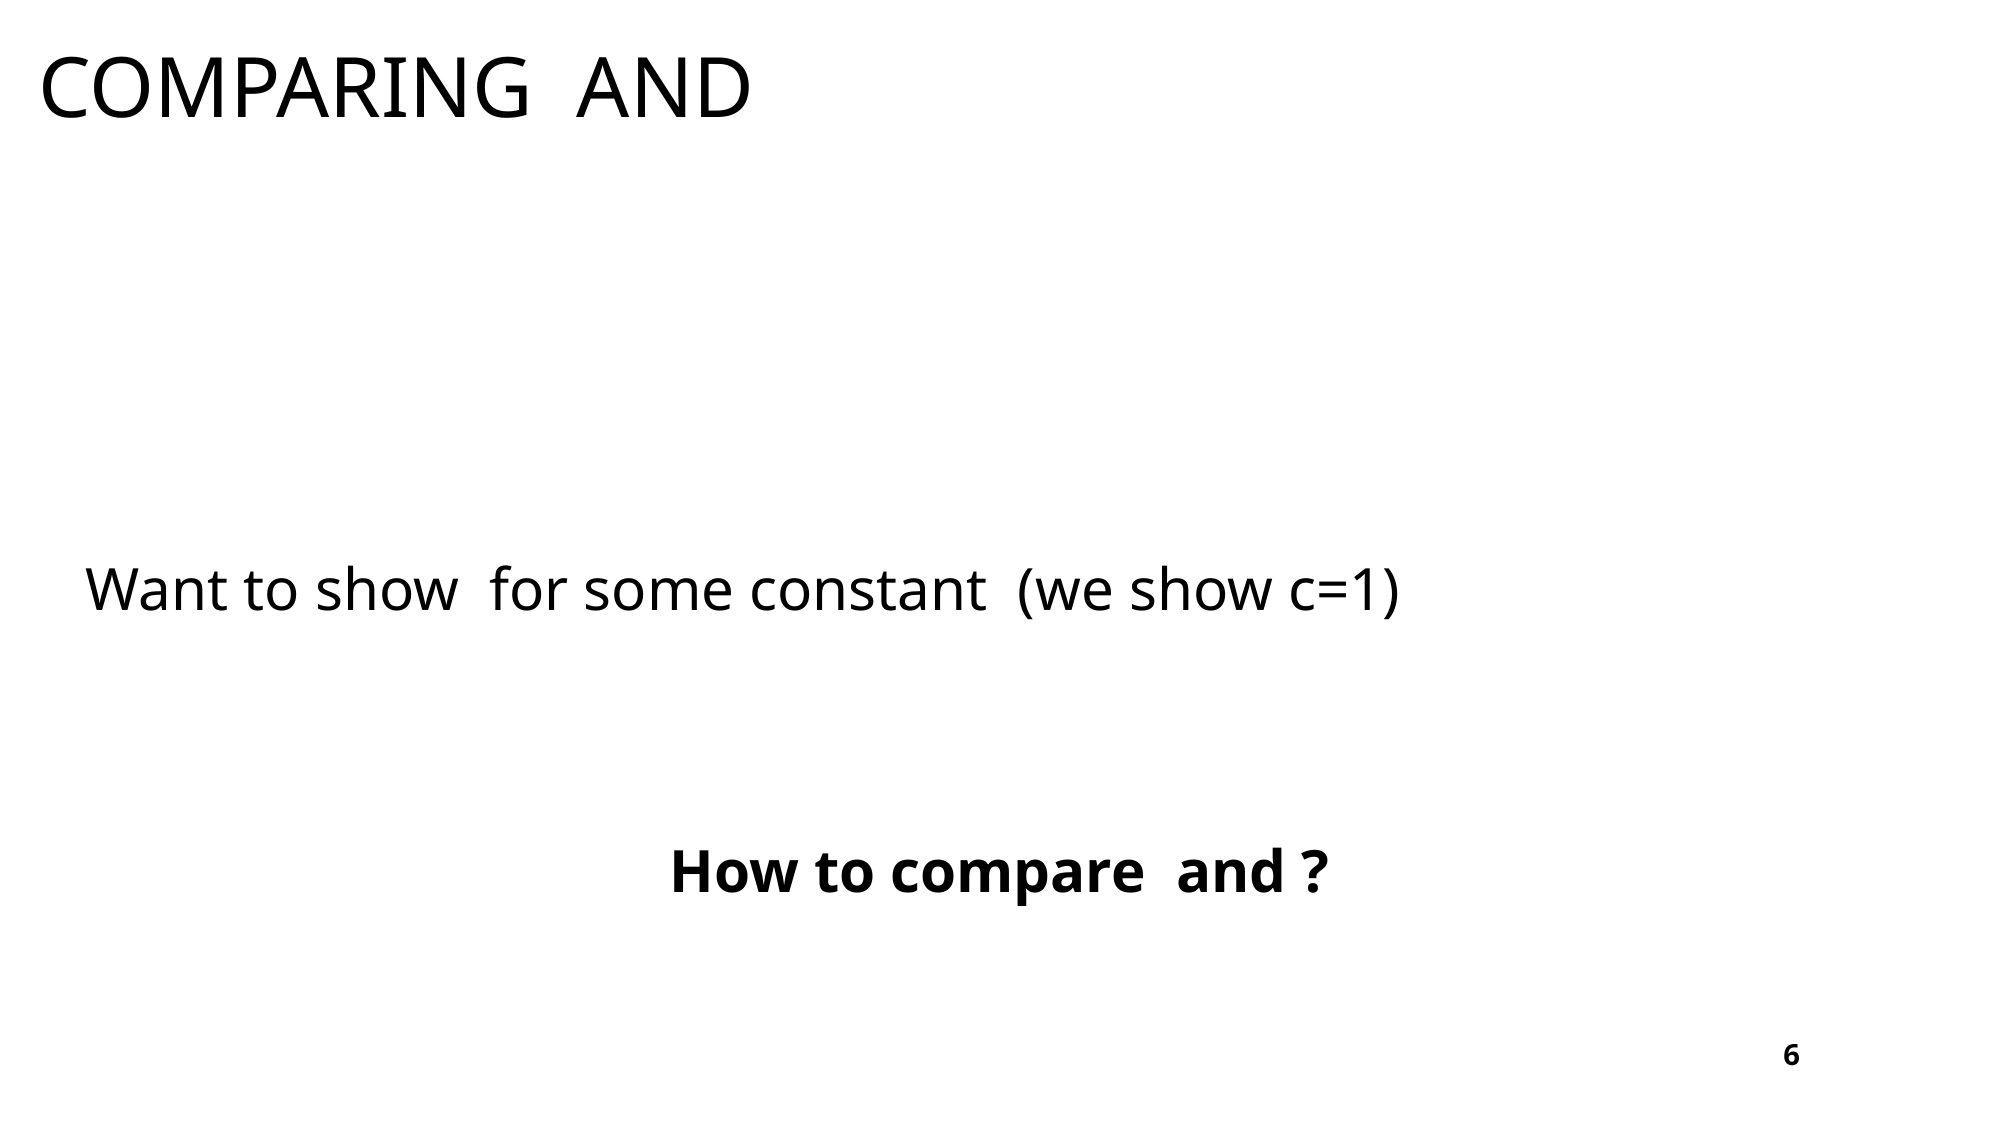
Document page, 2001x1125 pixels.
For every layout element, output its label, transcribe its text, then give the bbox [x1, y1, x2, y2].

slide_number 6 [1724, 1026, 1816, 1087]
